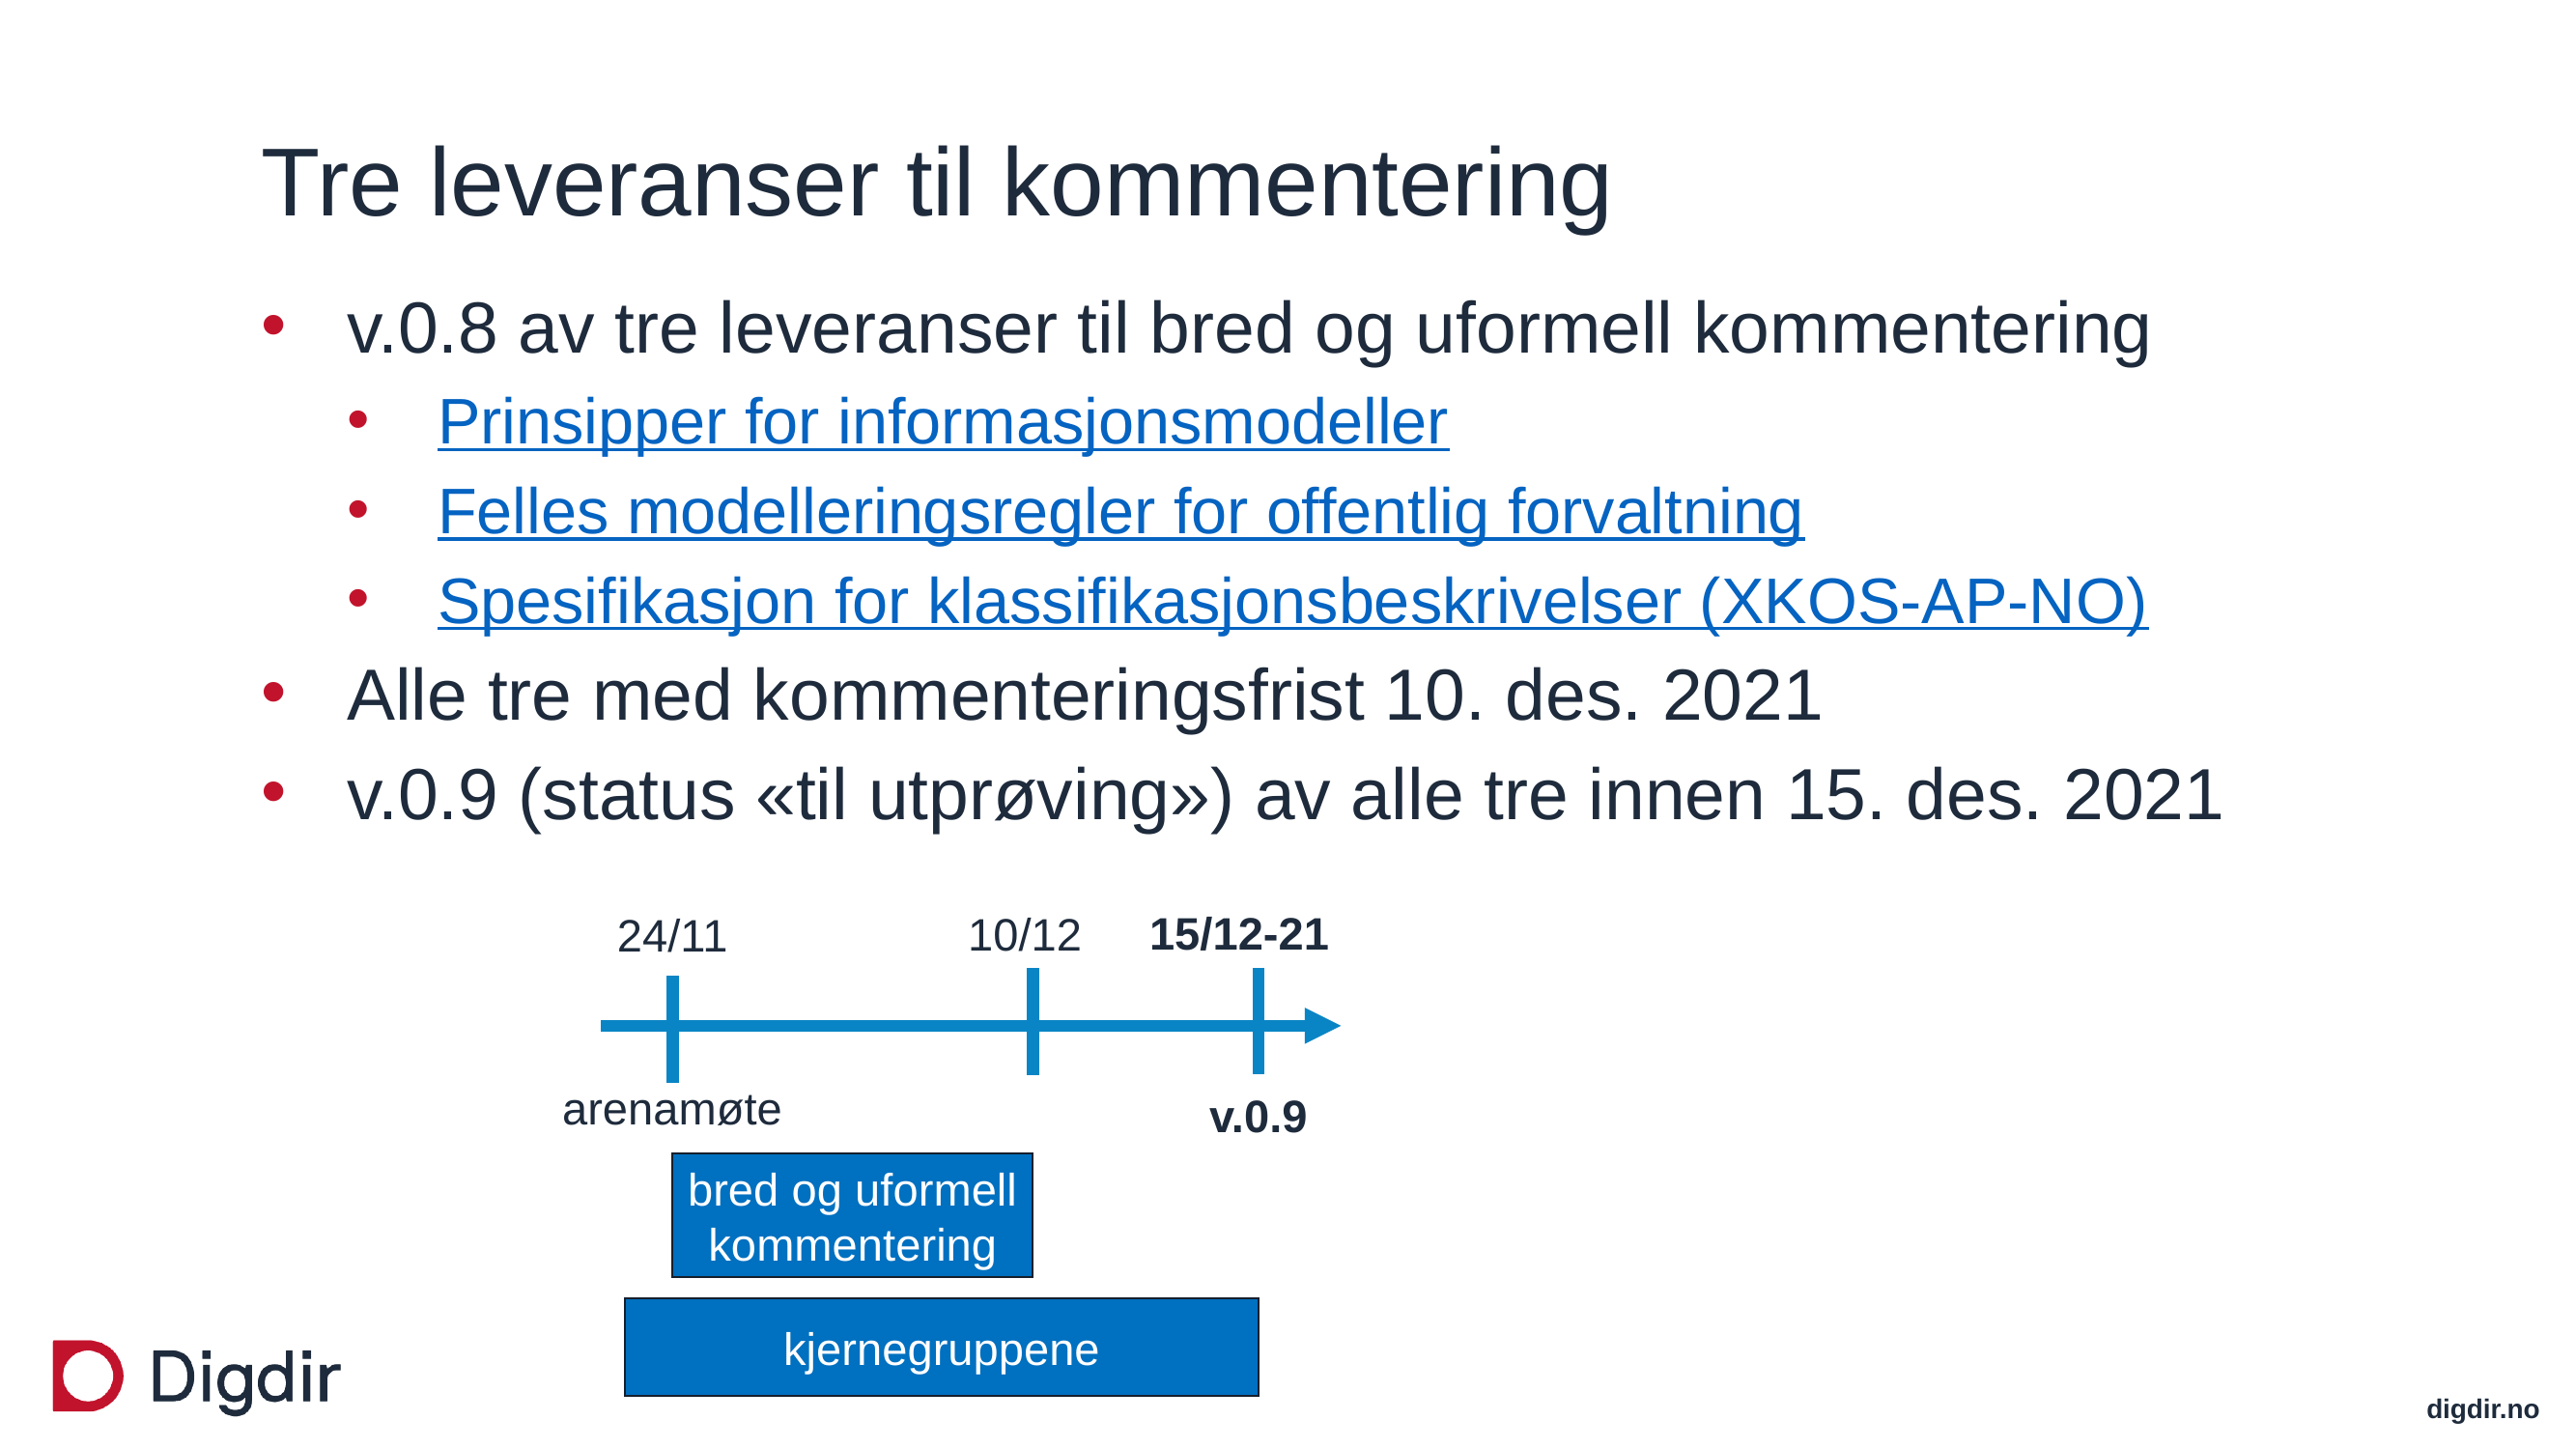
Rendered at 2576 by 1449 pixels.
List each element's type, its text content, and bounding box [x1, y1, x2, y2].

picture [32, 1320, 360, 1432]
list v.0.8 av tre leveranser til bred og uformell kommentering Prinsipper for informasjonsmodeller Felles modelleringsregler for offentlig forvaltning Spesifikasjon for klassifikasjonsbeskrivelser (XKOS-AP-NO) Alle tre med kommenteringsfrist 10. des. 2021 v.0.9 (status «til utprøving») av alle tre innen 15. des. 2021 [261, 280, 2382, 1322]
title Tre leveranser til kommentering [261, 127, 2421, 237]
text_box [546, 897, 1342, 1396]
